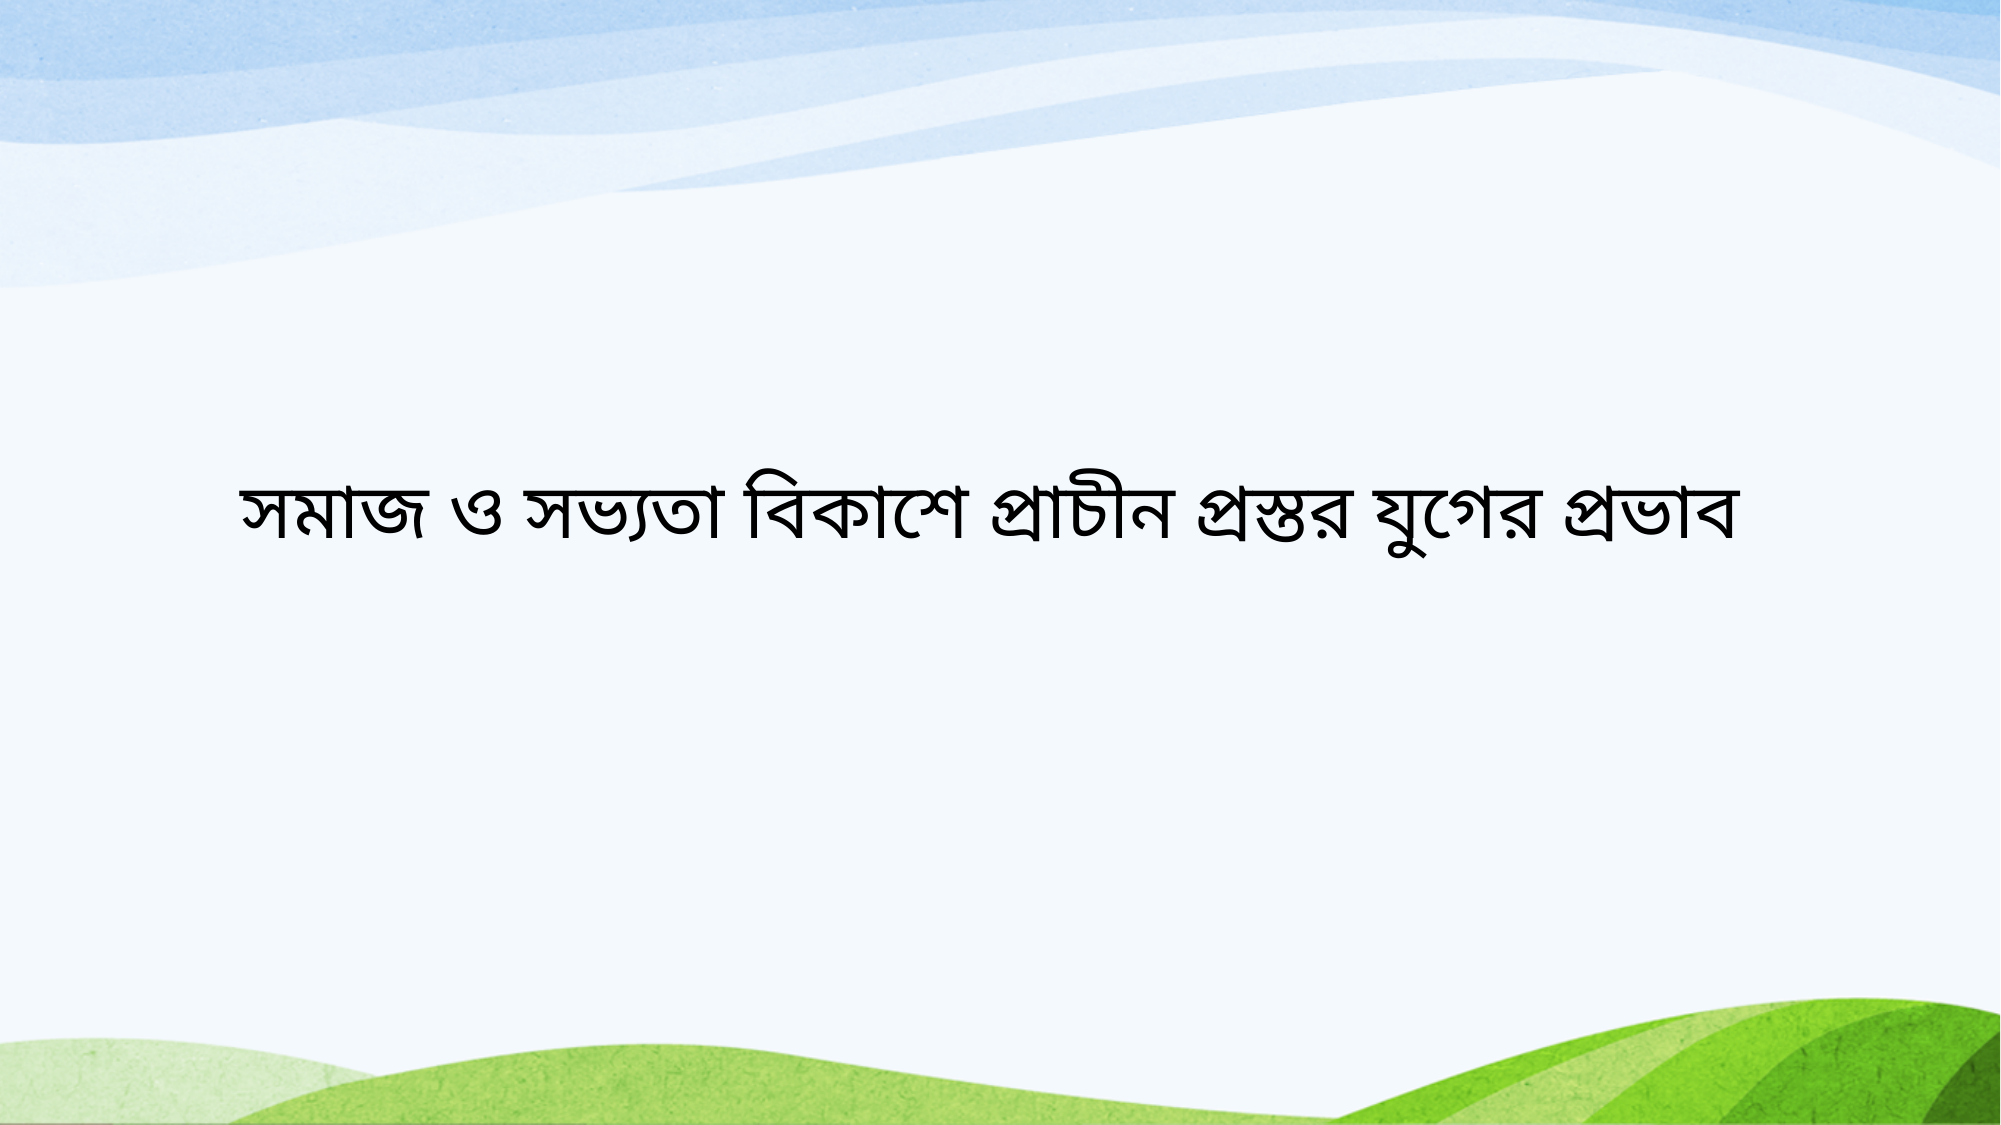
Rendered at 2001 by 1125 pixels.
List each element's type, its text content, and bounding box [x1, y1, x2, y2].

picture [0, 0, 2001, 1125]
text_box সমাজ ও সভ্যতা বিকাশে প্রাচীন প্রস্তর যুগের প্রভাব [225, 448, 1775, 563]
